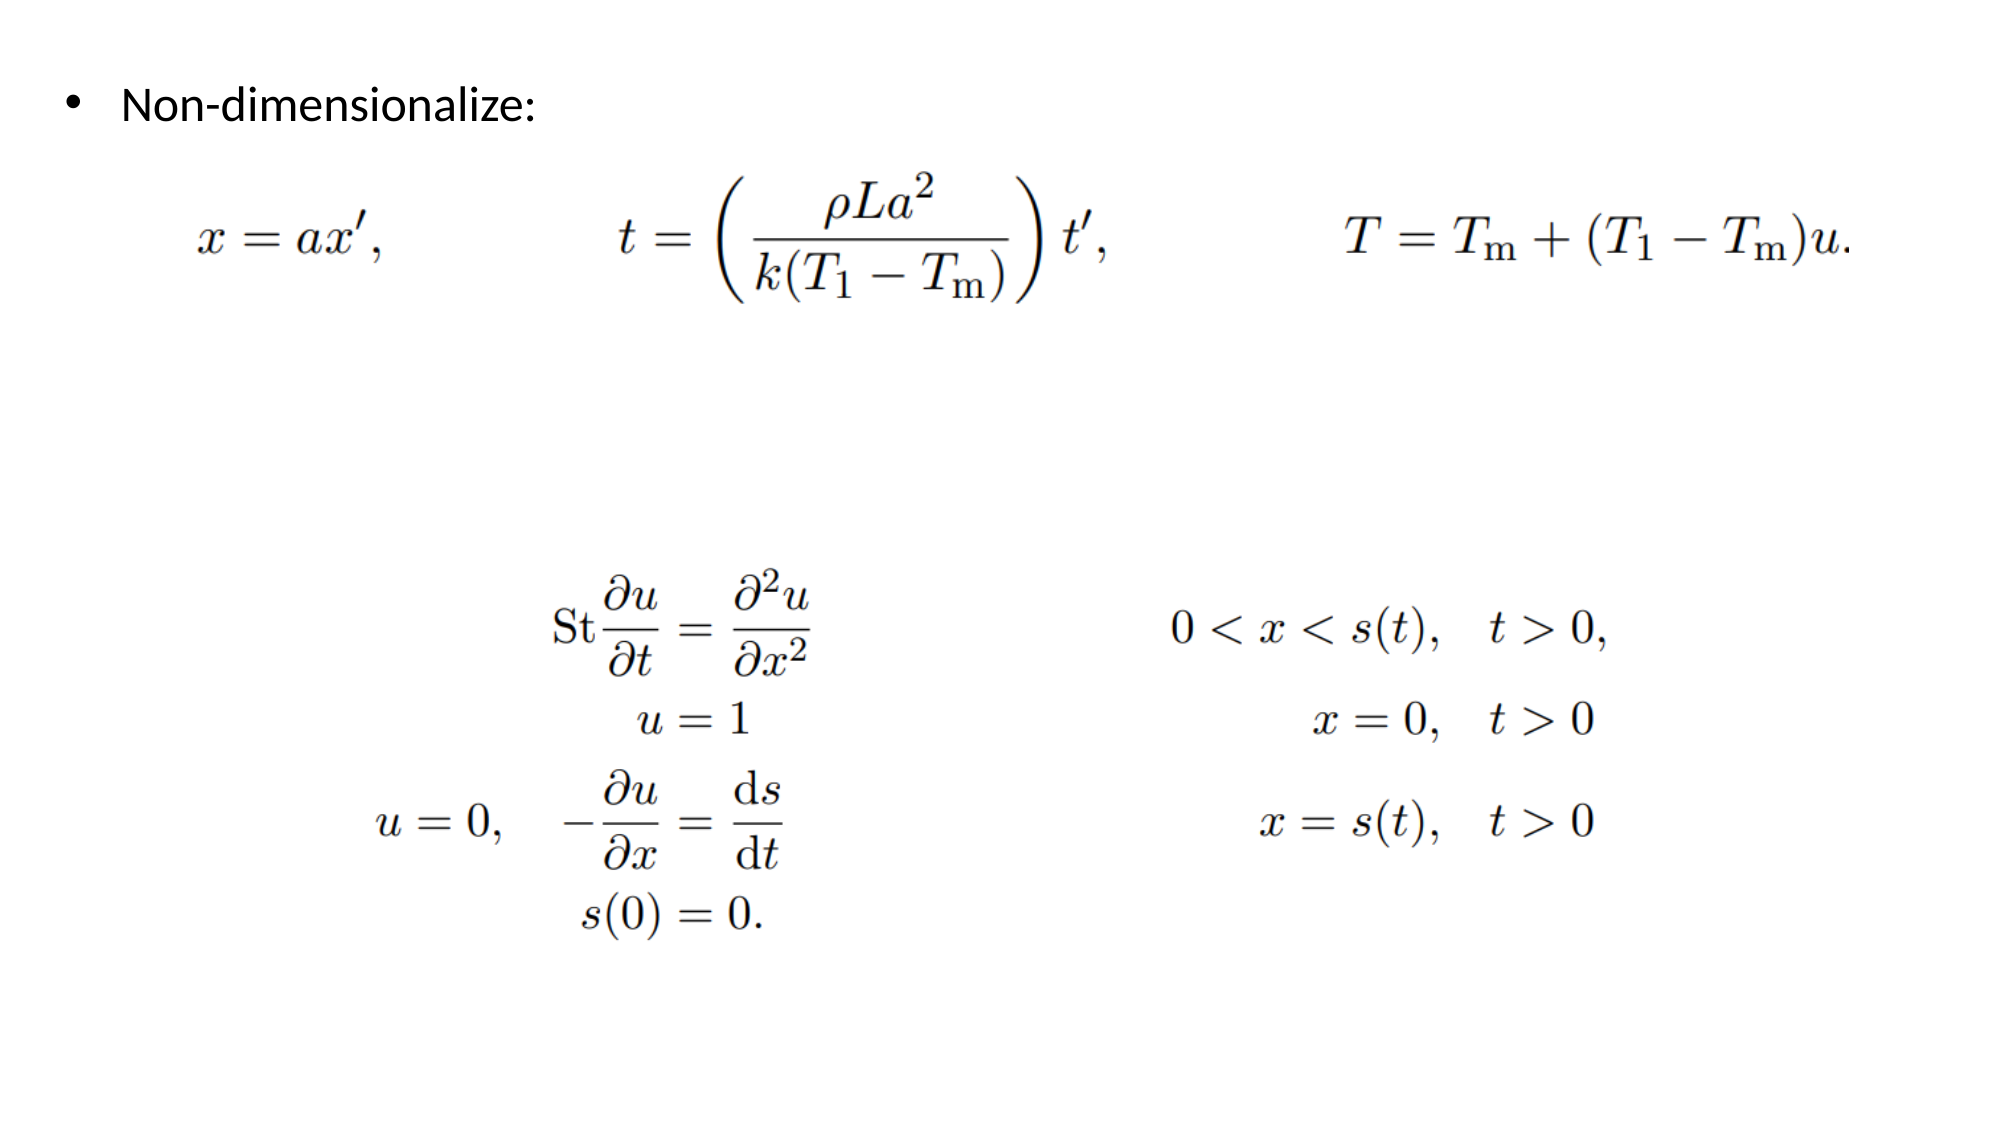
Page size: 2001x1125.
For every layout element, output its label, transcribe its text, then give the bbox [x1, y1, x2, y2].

text_box Non-dimensionalize: [49, 63, 1874, 139]
picture [284, 543, 1640, 968]
picture [151, 157, 1849, 333]
